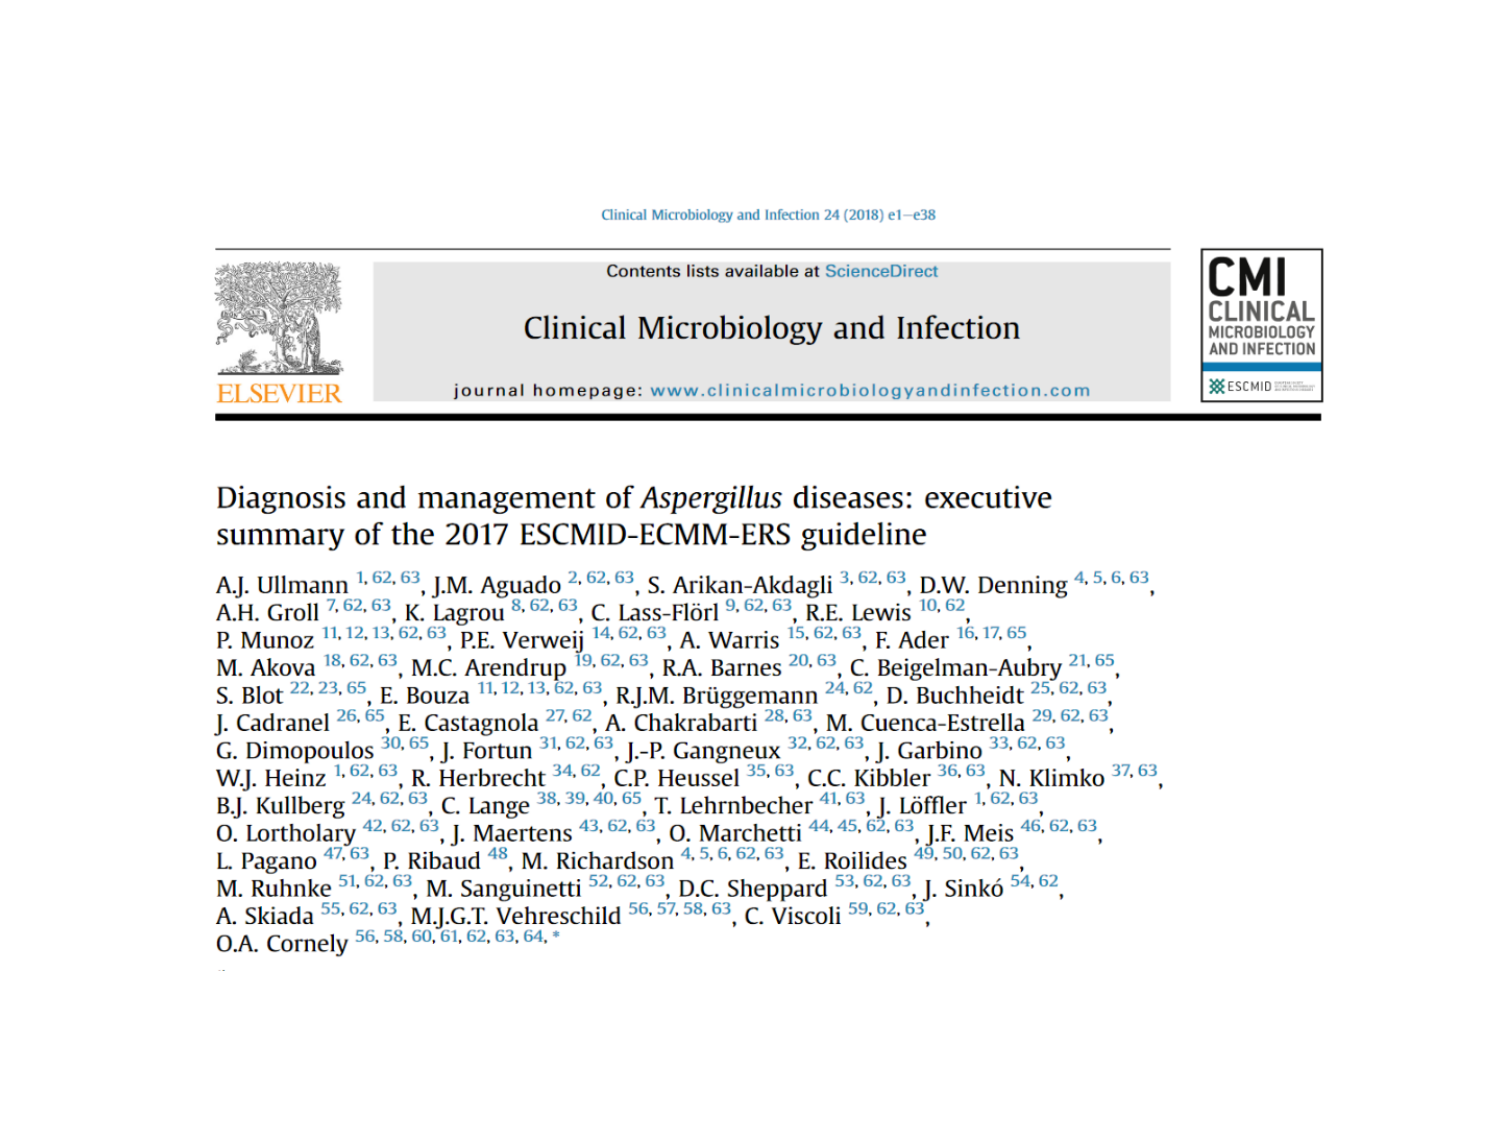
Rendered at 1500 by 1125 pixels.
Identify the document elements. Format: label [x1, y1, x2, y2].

picture [163, 154, 1337, 971]
